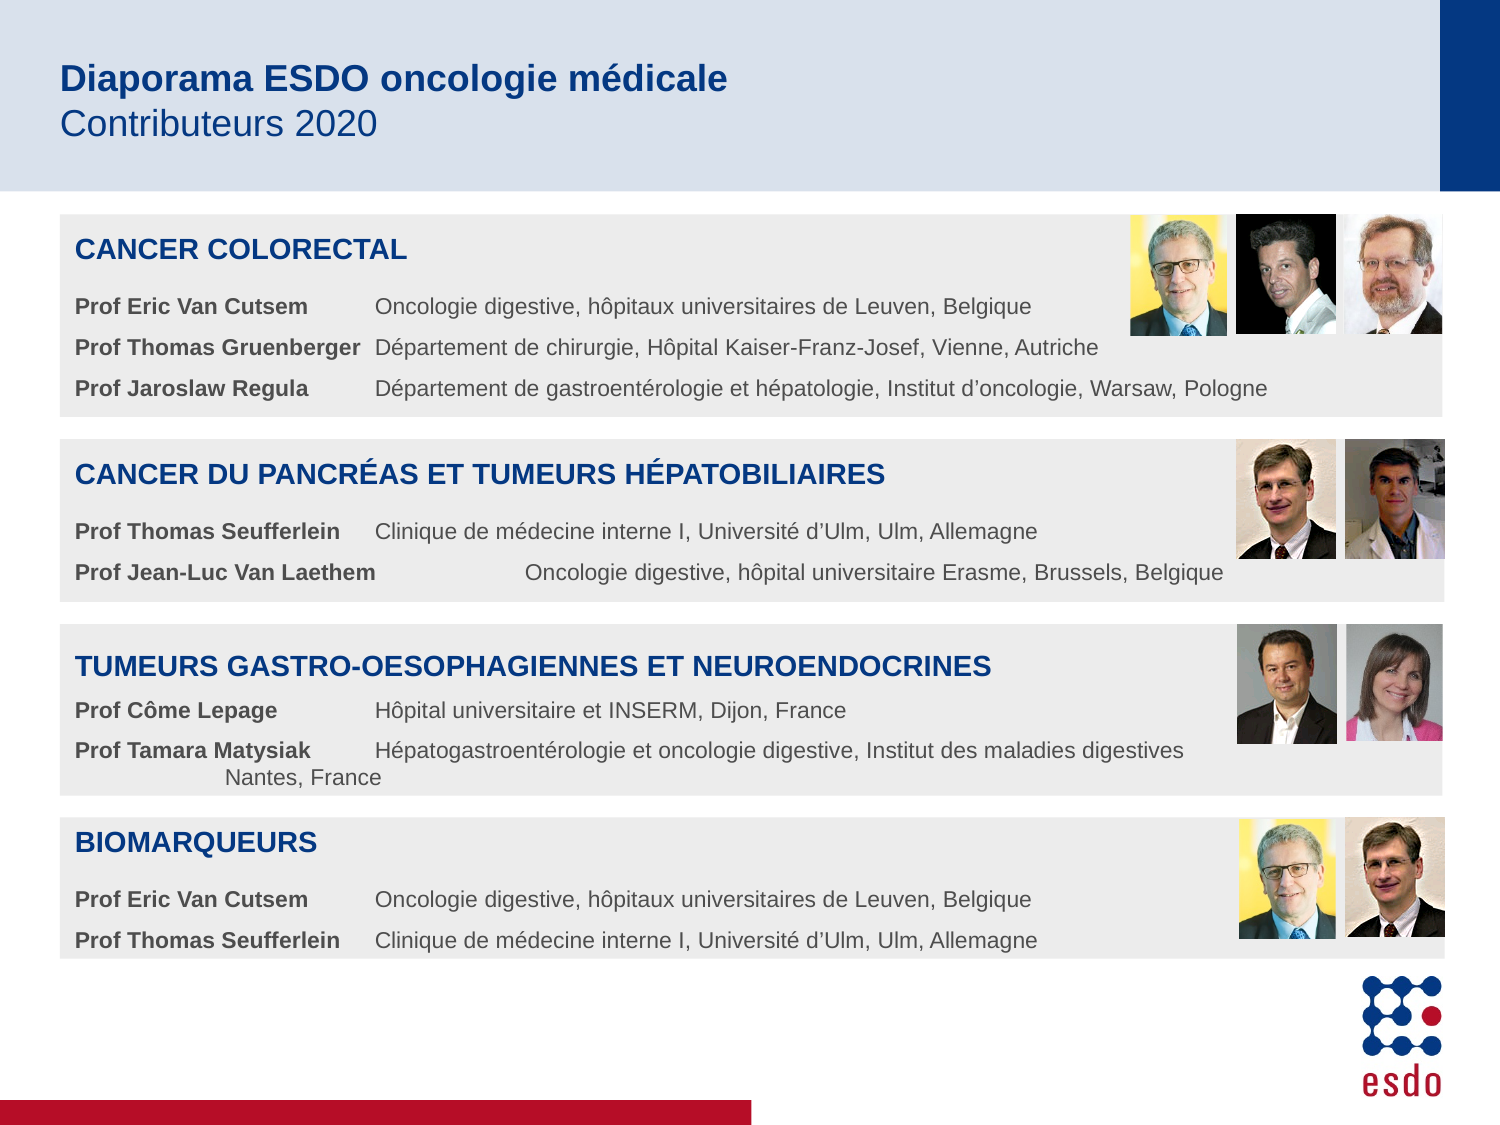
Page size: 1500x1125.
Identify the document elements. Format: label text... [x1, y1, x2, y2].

picture [1361, 976, 1443, 1099]
picture [1238, 818, 1336, 939]
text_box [59, 623, 1443, 796]
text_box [59, 214, 1443, 418]
picture [1130, 215, 1227, 336]
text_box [59, 438, 1445, 603]
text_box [59, 817, 1445, 959]
title Diaporama ESDO oncologie médicale Contributeurs 2020 [59, 29, 1412, 162]
